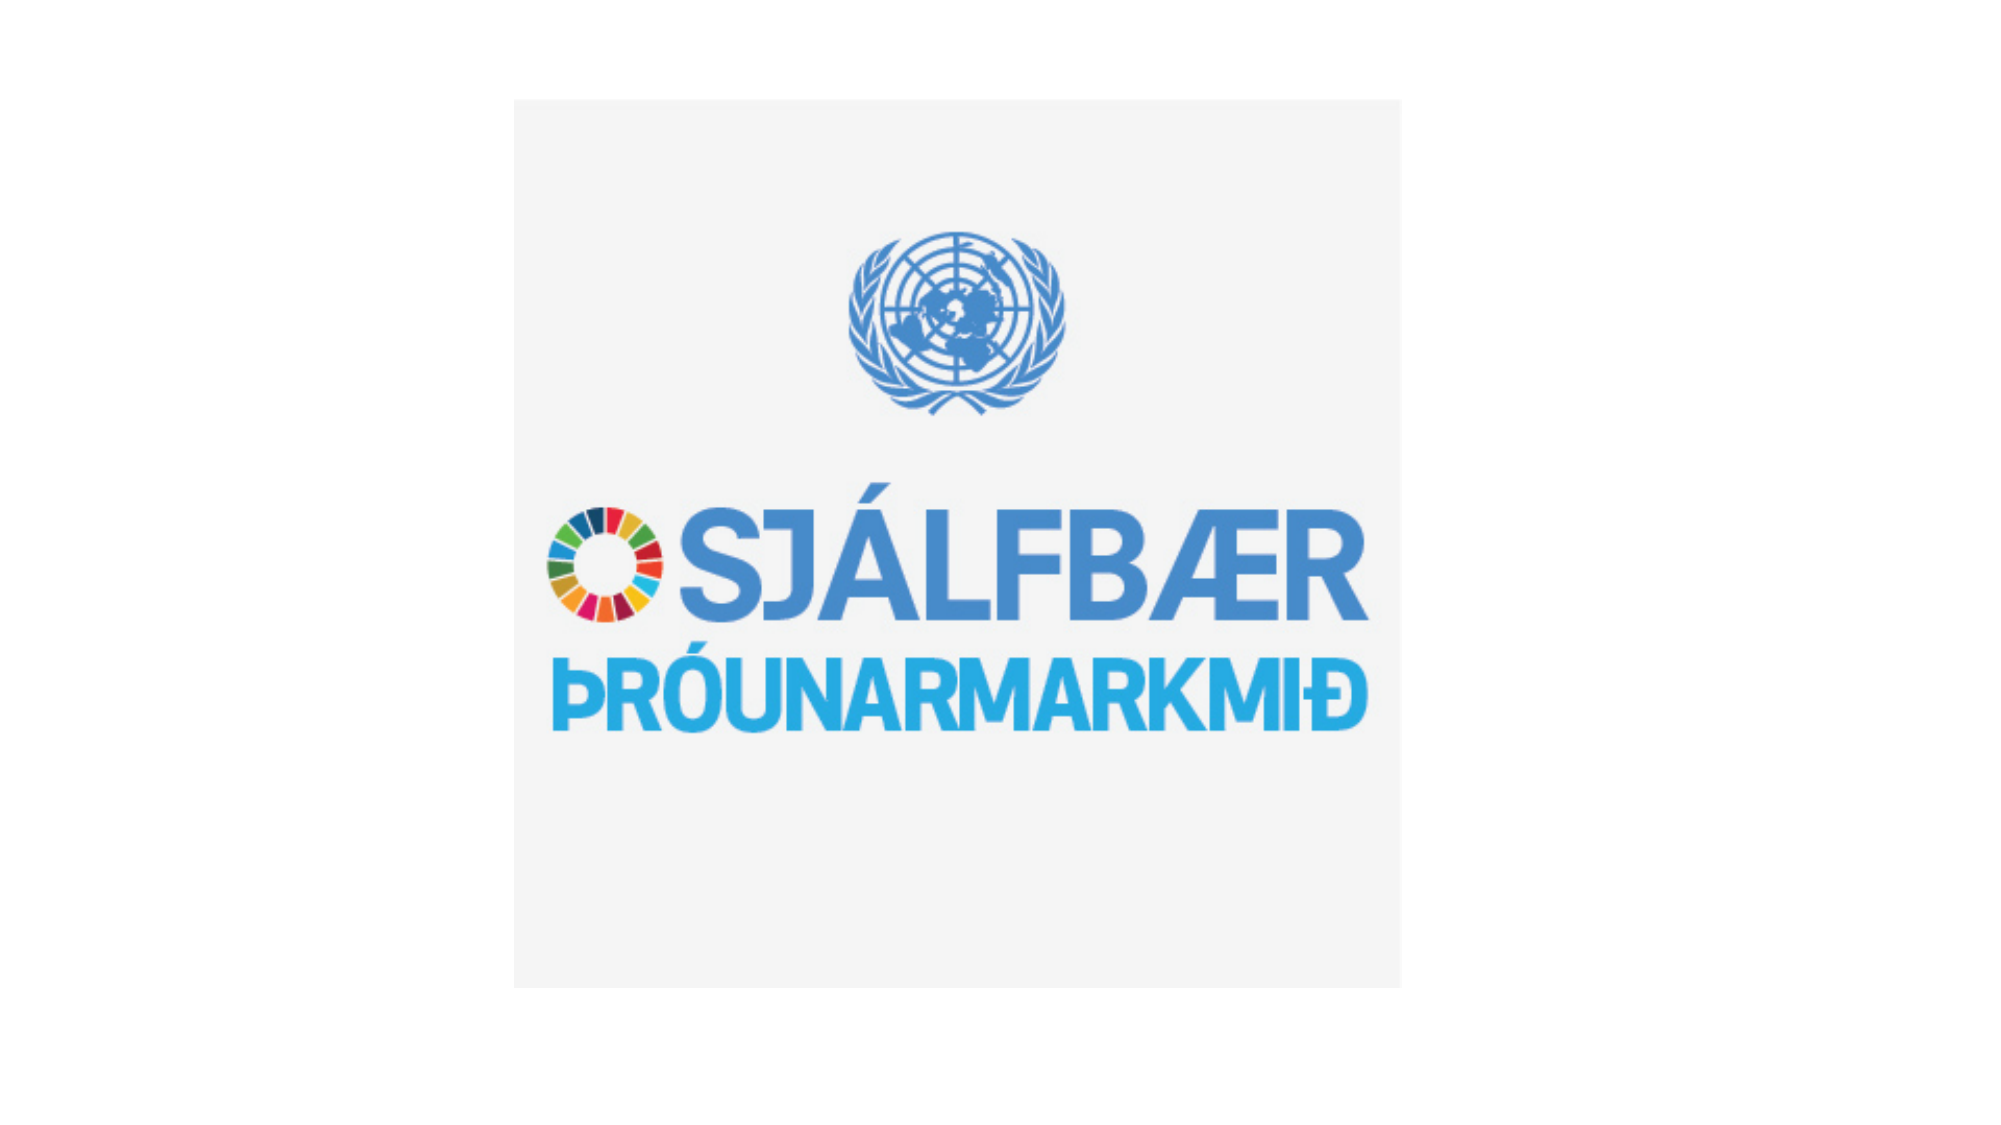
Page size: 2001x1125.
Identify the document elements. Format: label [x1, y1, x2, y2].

picture [514, 99, 1402, 988]
